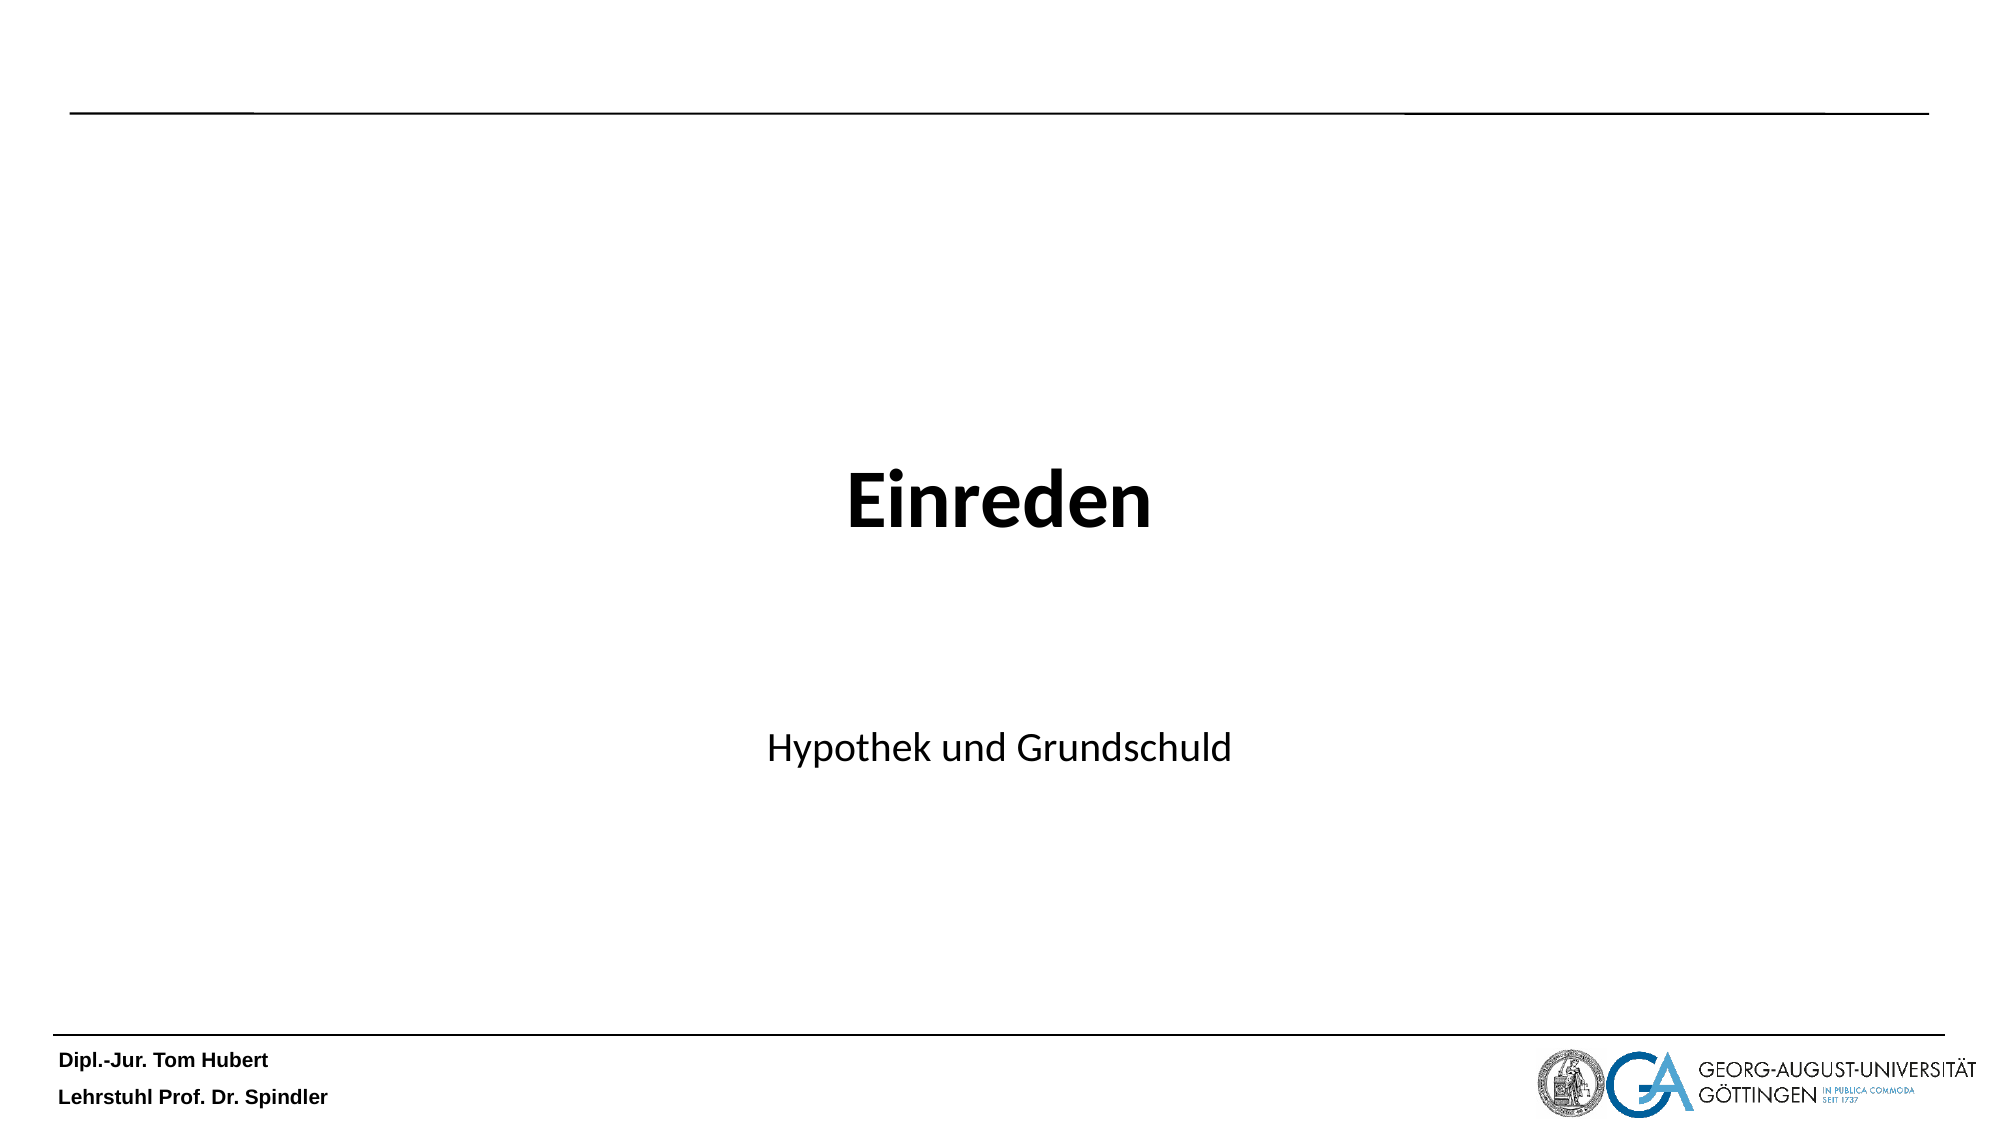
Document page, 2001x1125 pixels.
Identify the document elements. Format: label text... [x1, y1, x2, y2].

picture [1536, 1048, 1976, 1119]
title Einreden [150, 380, 1850, 622]
subtitle Hypothek und Grundschuld [300, 711, 1700, 1000]
